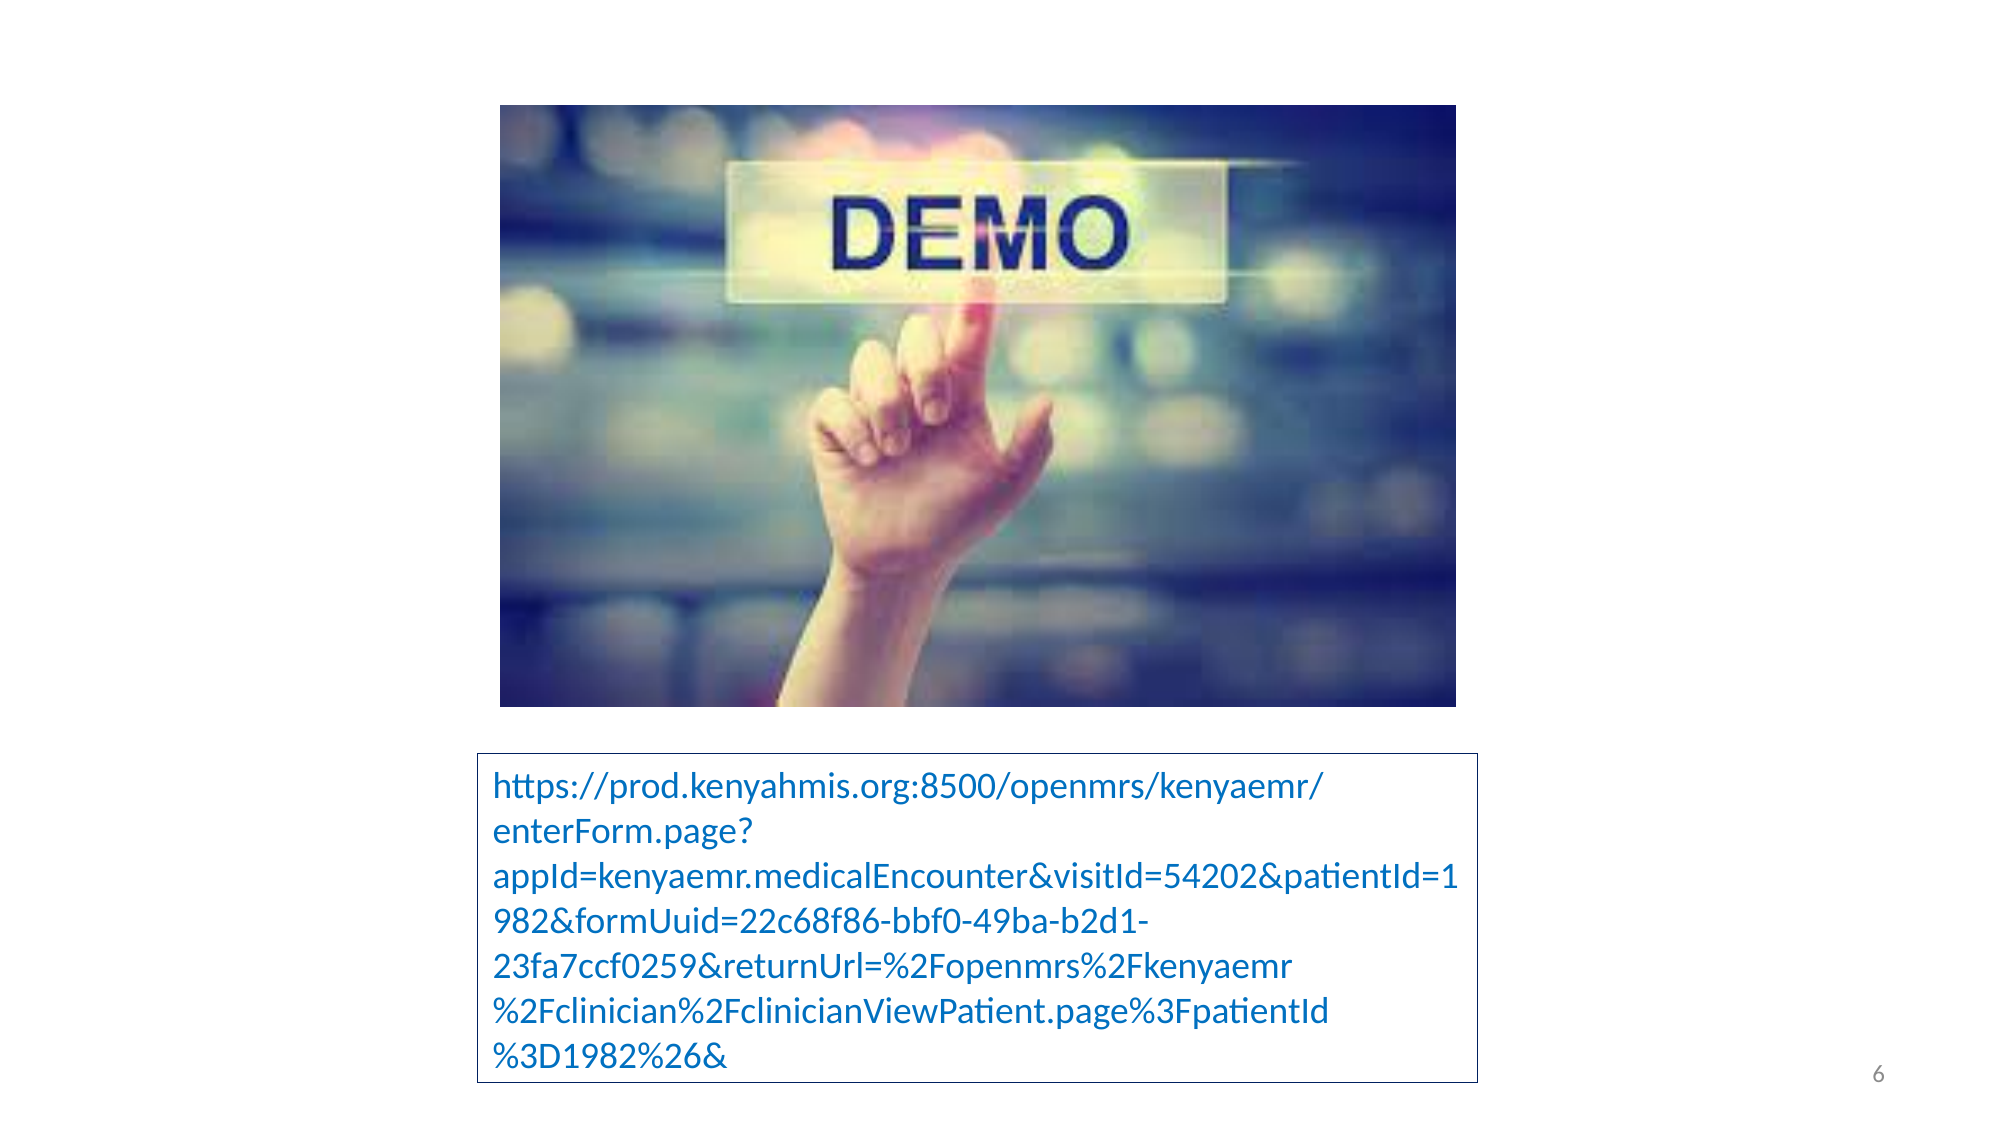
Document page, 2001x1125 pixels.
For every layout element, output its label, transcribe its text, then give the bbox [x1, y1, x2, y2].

slide_number 6 [1433, 1042, 1900, 1103]
picture [499, 105, 1456, 707]
text_box https://prod.kenyahmis.org:8500/openmrs/kenyaemr/enterForm.page?appId=kenyaemr.medicalEncounter&visitId=54202&patientId=1982&formUuid=22c68f86-bbf0-49ba-b2d1-23fa7ccf0259&returnUrl=%2Fopenmrs%2Fkenyaemr%2Fclinician%2FclinicianViewPatient.page%3FpatientId%3D1982%26& [477, 753, 1478, 1083]
